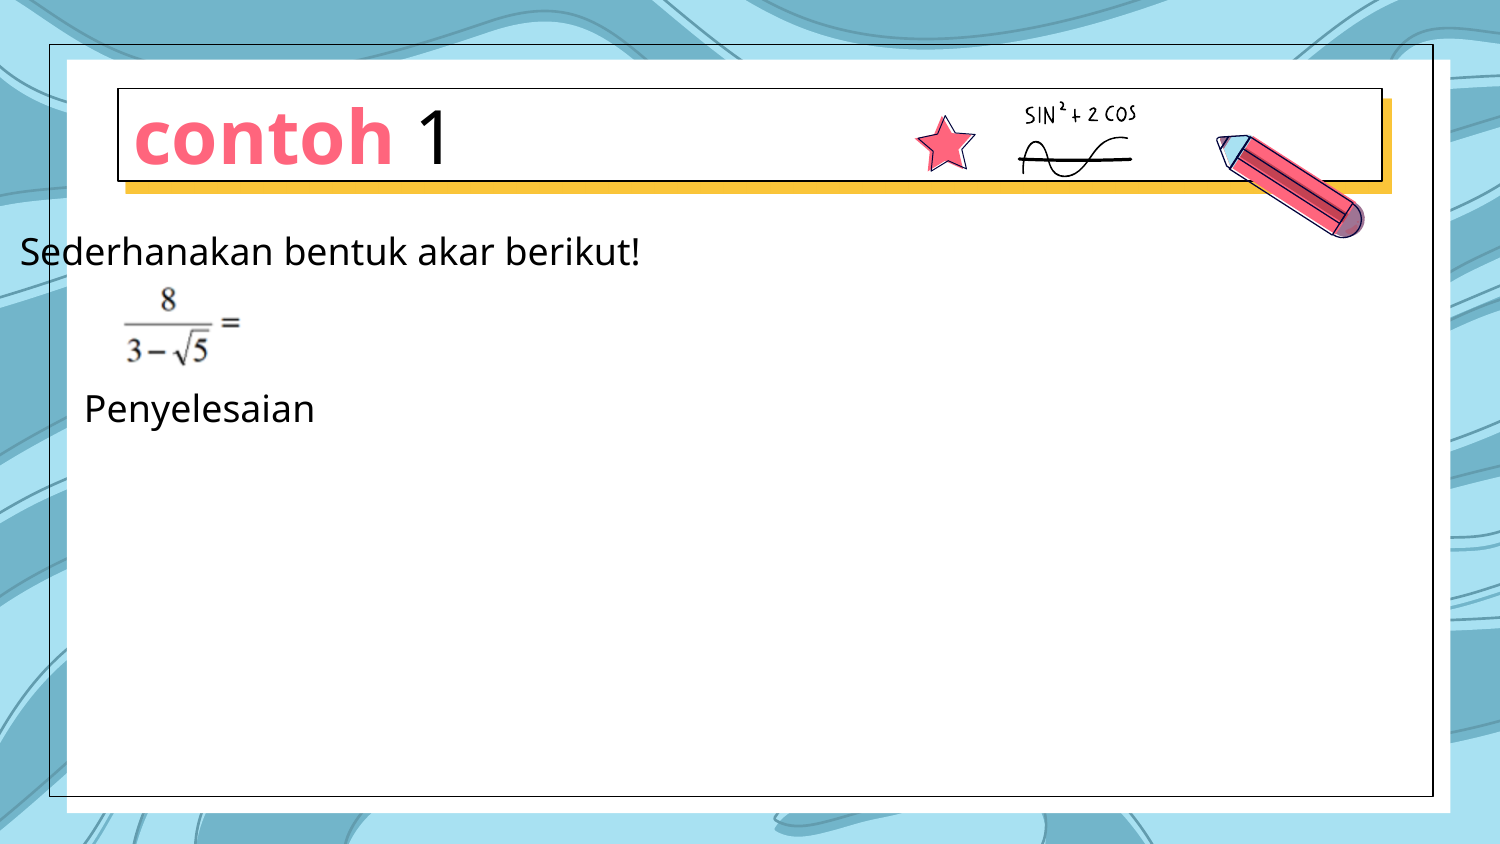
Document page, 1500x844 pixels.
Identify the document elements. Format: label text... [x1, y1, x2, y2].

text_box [914, 114, 976, 172]
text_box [1016, 100, 1137, 178]
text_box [1213, 128, 1370, 245]
text_box Sederhanakan bentuk akar berikut! [5, 220, 656, 281]
picture [100, 261, 248, 373]
title contoh 1 [117, 88, 1383, 182]
text_box Penyelesaian [69, 377, 331, 438]
